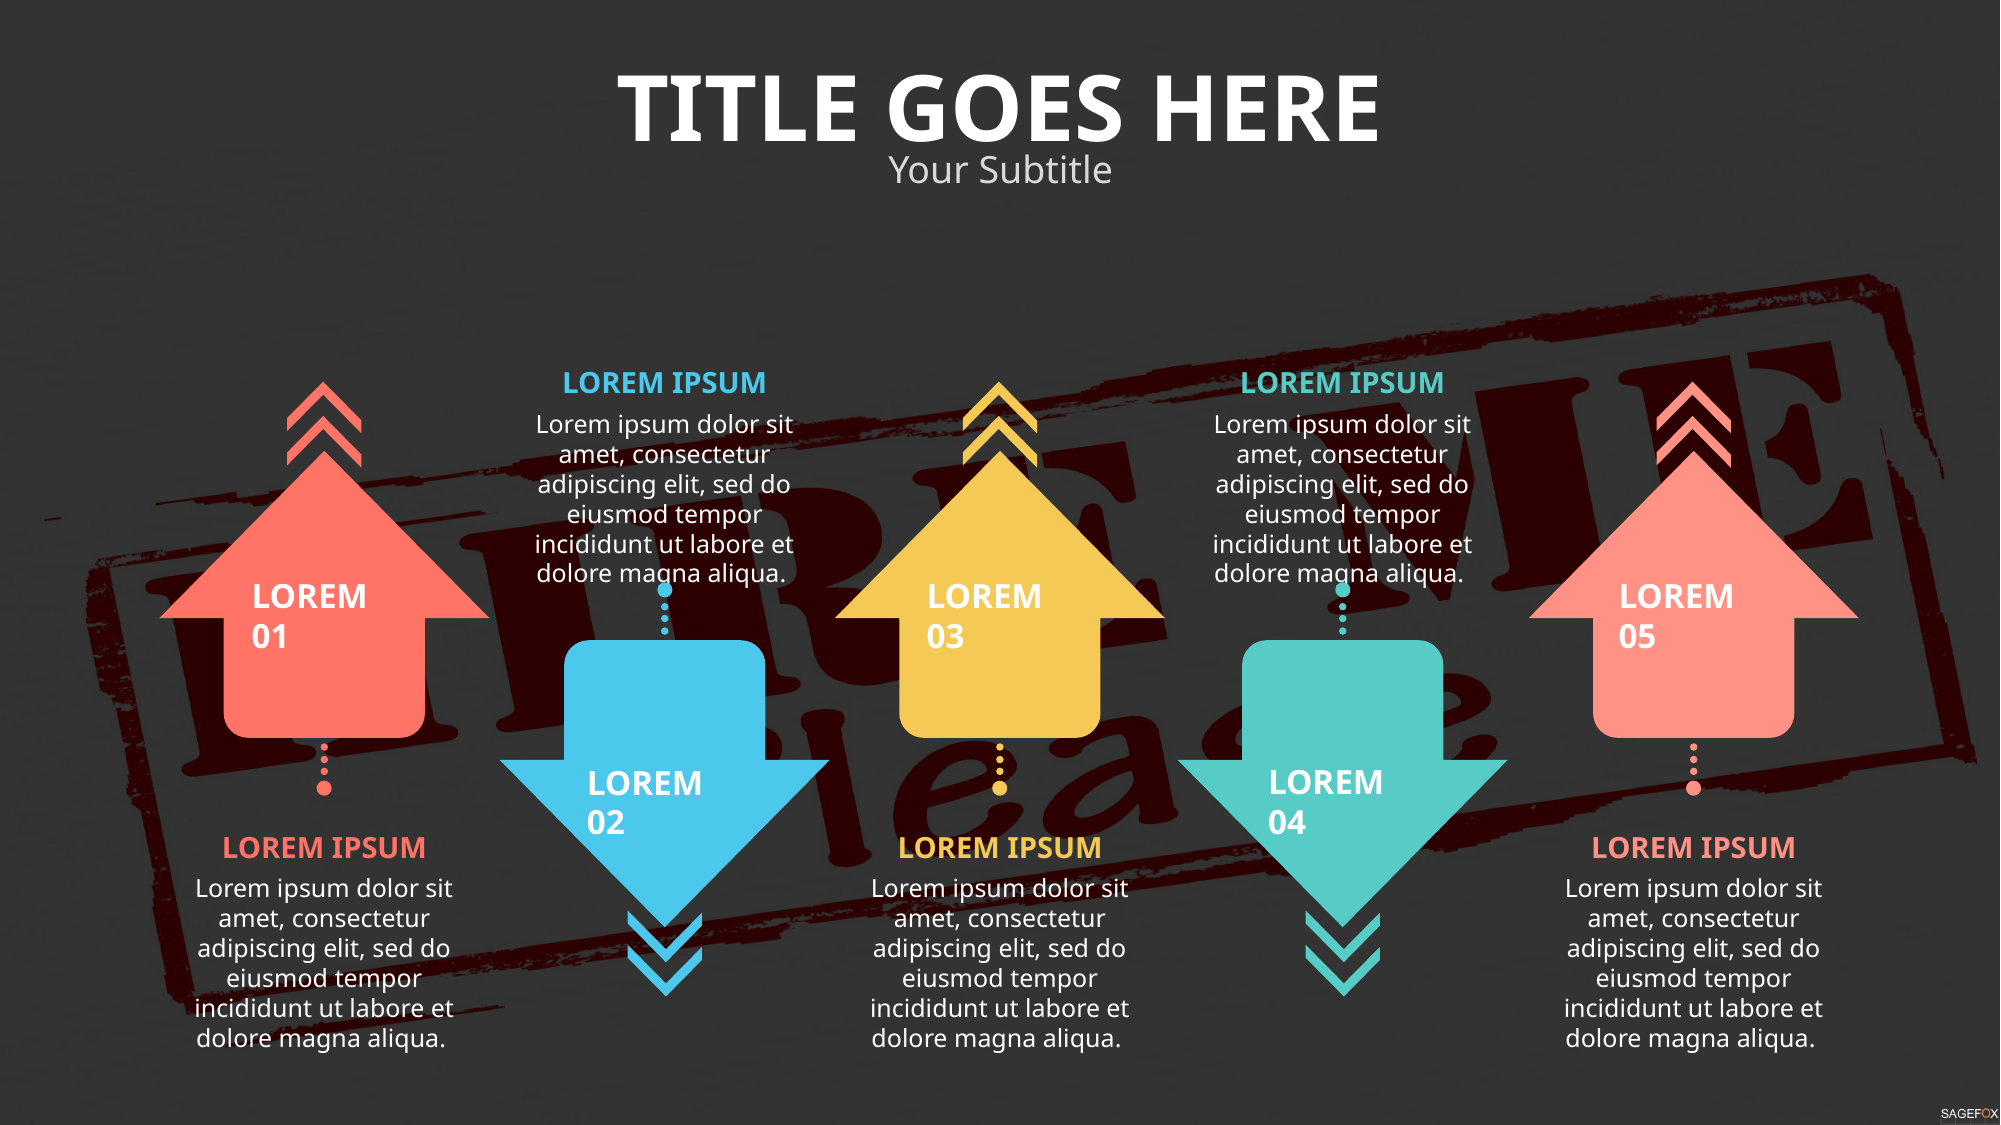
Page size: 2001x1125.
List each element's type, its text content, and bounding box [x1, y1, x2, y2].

text_box [1337, 613, 1348, 624]
text_box LOREM IPSUM Lorem ipsum dolor sit amet, consectetur adipiscing elit, sed do eiusmod tempor incididunt ut labore et dolore magna aliqua. [1168, 357, 1517, 596]
text_box [319, 766, 330, 777]
text_box [626, 942, 703, 998]
text_box [1688, 754, 1699, 765]
text_box LOREM IPSUM Lorem ipsum dolor sit amet, consectetur adipiscing elit, sed do eiusmod tempor incididunt ut labore et dolore magna aliqua. [490, 357, 839, 596]
text_box [1304, 907, 1381, 964]
text_box [156, 449, 492, 739]
text_box [1526, 449, 1862, 739]
text_box [991, 779, 1009, 797]
text_box [1655, 380, 1732, 436]
text_box [626, 907, 703, 964]
text_box [1685, 779, 1703, 797]
text_box [961, 380, 1039, 436]
text_box LOREM 03 [911, 568, 1092, 663]
text_box LOREM 02 [572, 754, 753, 850]
text_box [319, 742, 330, 752]
text_box [659, 626, 670, 636]
text_box [995, 754, 1005, 765]
text_box LOREM IPSUM Lorem ipsum dolor sit amet, consectetur adipiscing elit, sed do eiusmod tempor incididunt ut labore et dolore magna aliqua. [150, 821, 499, 1060]
text_box [315, 779, 333, 797]
text_box [995, 742, 1005, 752]
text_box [548, 42, 1452, 199]
text_box [319, 754, 330, 765]
text_box [1264, 849, 1422, 929]
text_box [656, 581, 674, 599]
text_box [832, 449, 1168, 739]
text_box [587, 850, 743, 929]
text_box [286, 414, 363, 471]
text_box [659, 601, 670, 612]
text_box LOREM 04 [1253, 753, 1434, 849]
text_box [961, 414, 1039, 471]
text_box [1688, 742, 1699, 752]
text_box [1337, 601, 1348, 612]
picture [0, 0, 2001, 1125]
text_box [1175, 639, 1511, 838]
text_box [1688, 766, 1699, 777]
text_box [659, 613, 670, 624]
text_box [1655, 414, 1732, 471]
text_box LOREM IPSUM Lorem ipsum dolor sit amet, consectetur adipiscing elit, sed do eiusmod tempor incididunt ut labore et dolore magna aliqua. [1519, 821, 1868, 1060]
text_box LOREM 05 [1603, 568, 1784, 663]
text_box LOREM 01 [236, 568, 417, 663]
text_box [995, 766, 1005, 777]
text_box [1337, 626, 1348, 636]
text_box [1334, 581, 1352, 599]
text_box [286, 380, 363, 436]
text_box [497, 639, 833, 840]
text_box [1304, 942, 1381, 998]
text_box LOREM IPSUM Lorem ipsum dolor sit amet, consectetur adipiscing elit, sed do eiusmod tempor incididunt ut labore et dolore magna aliqua. [825, 821, 1175, 1060]
